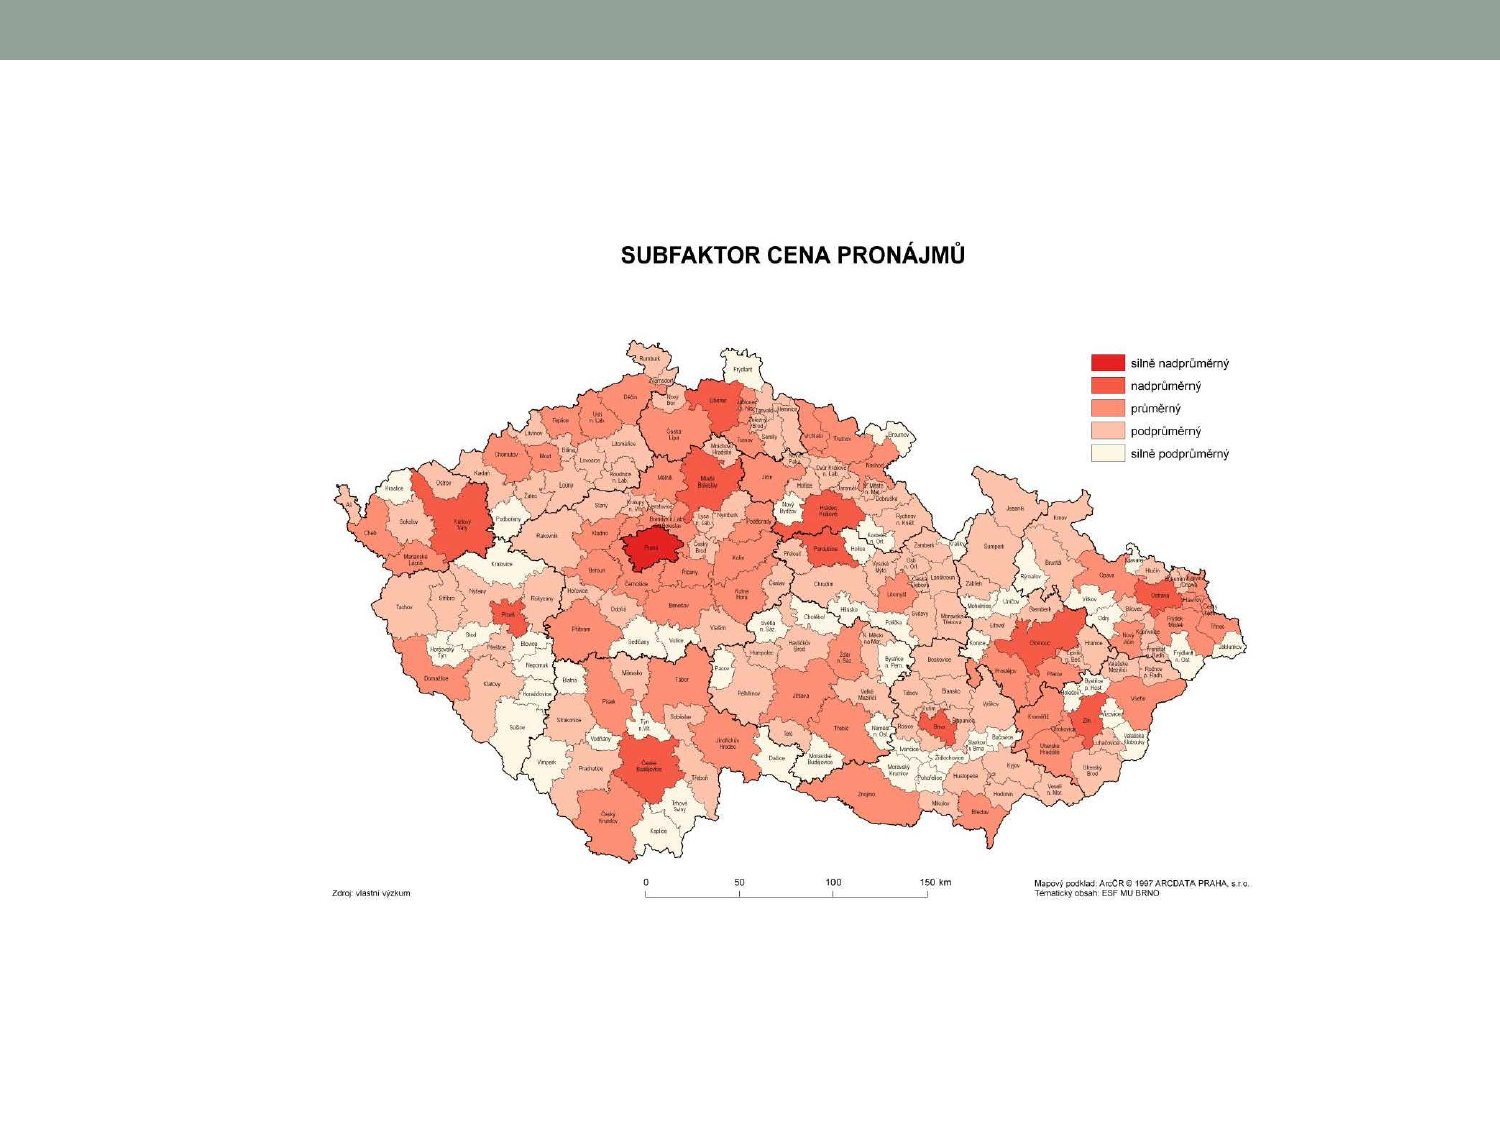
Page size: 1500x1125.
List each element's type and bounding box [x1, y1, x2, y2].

list [91, 66, 1495, 1059]
